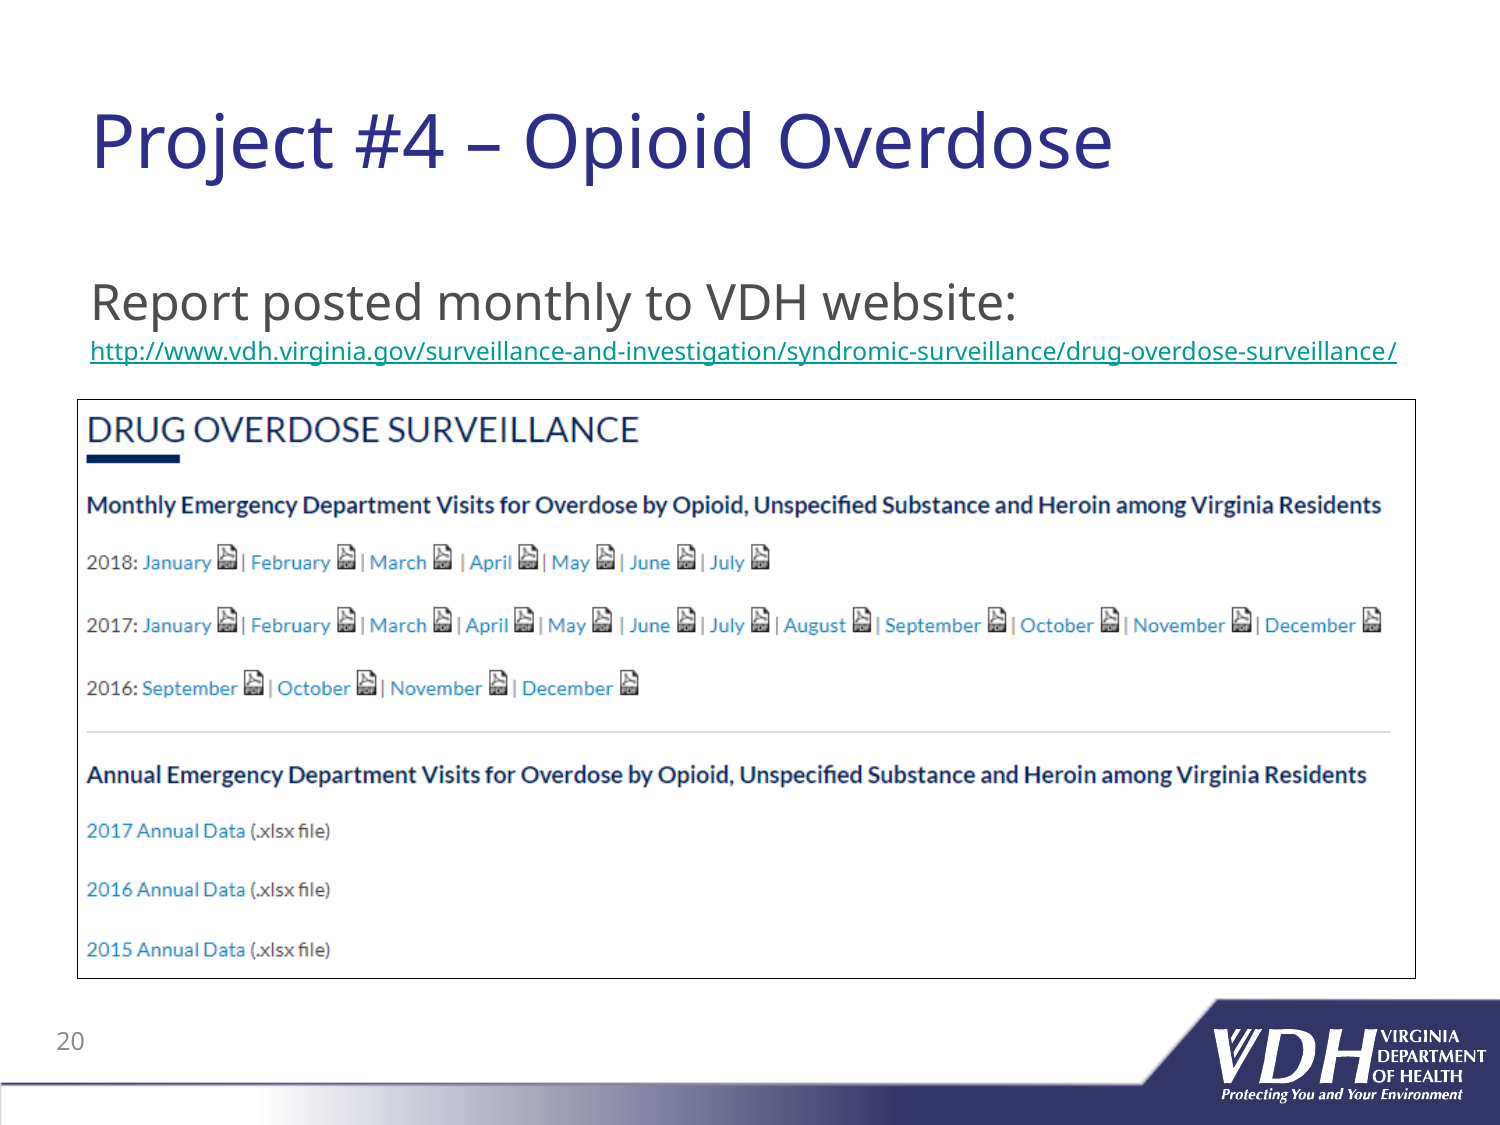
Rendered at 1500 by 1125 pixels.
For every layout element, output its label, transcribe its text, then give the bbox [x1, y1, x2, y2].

list Report posted monthly to VDH website: http://www.vdh.virginia.gov/surveillance-and-investigation/syndromic-surveillance/drug-overdose-surveillance/ [74, 262, 1426, 1051]
picture [76, 399, 1417, 979]
slide_number 20 [24, 1012, 100, 1073]
title Project #4 – Opioid Overdose [74, 44, 1426, 233]
